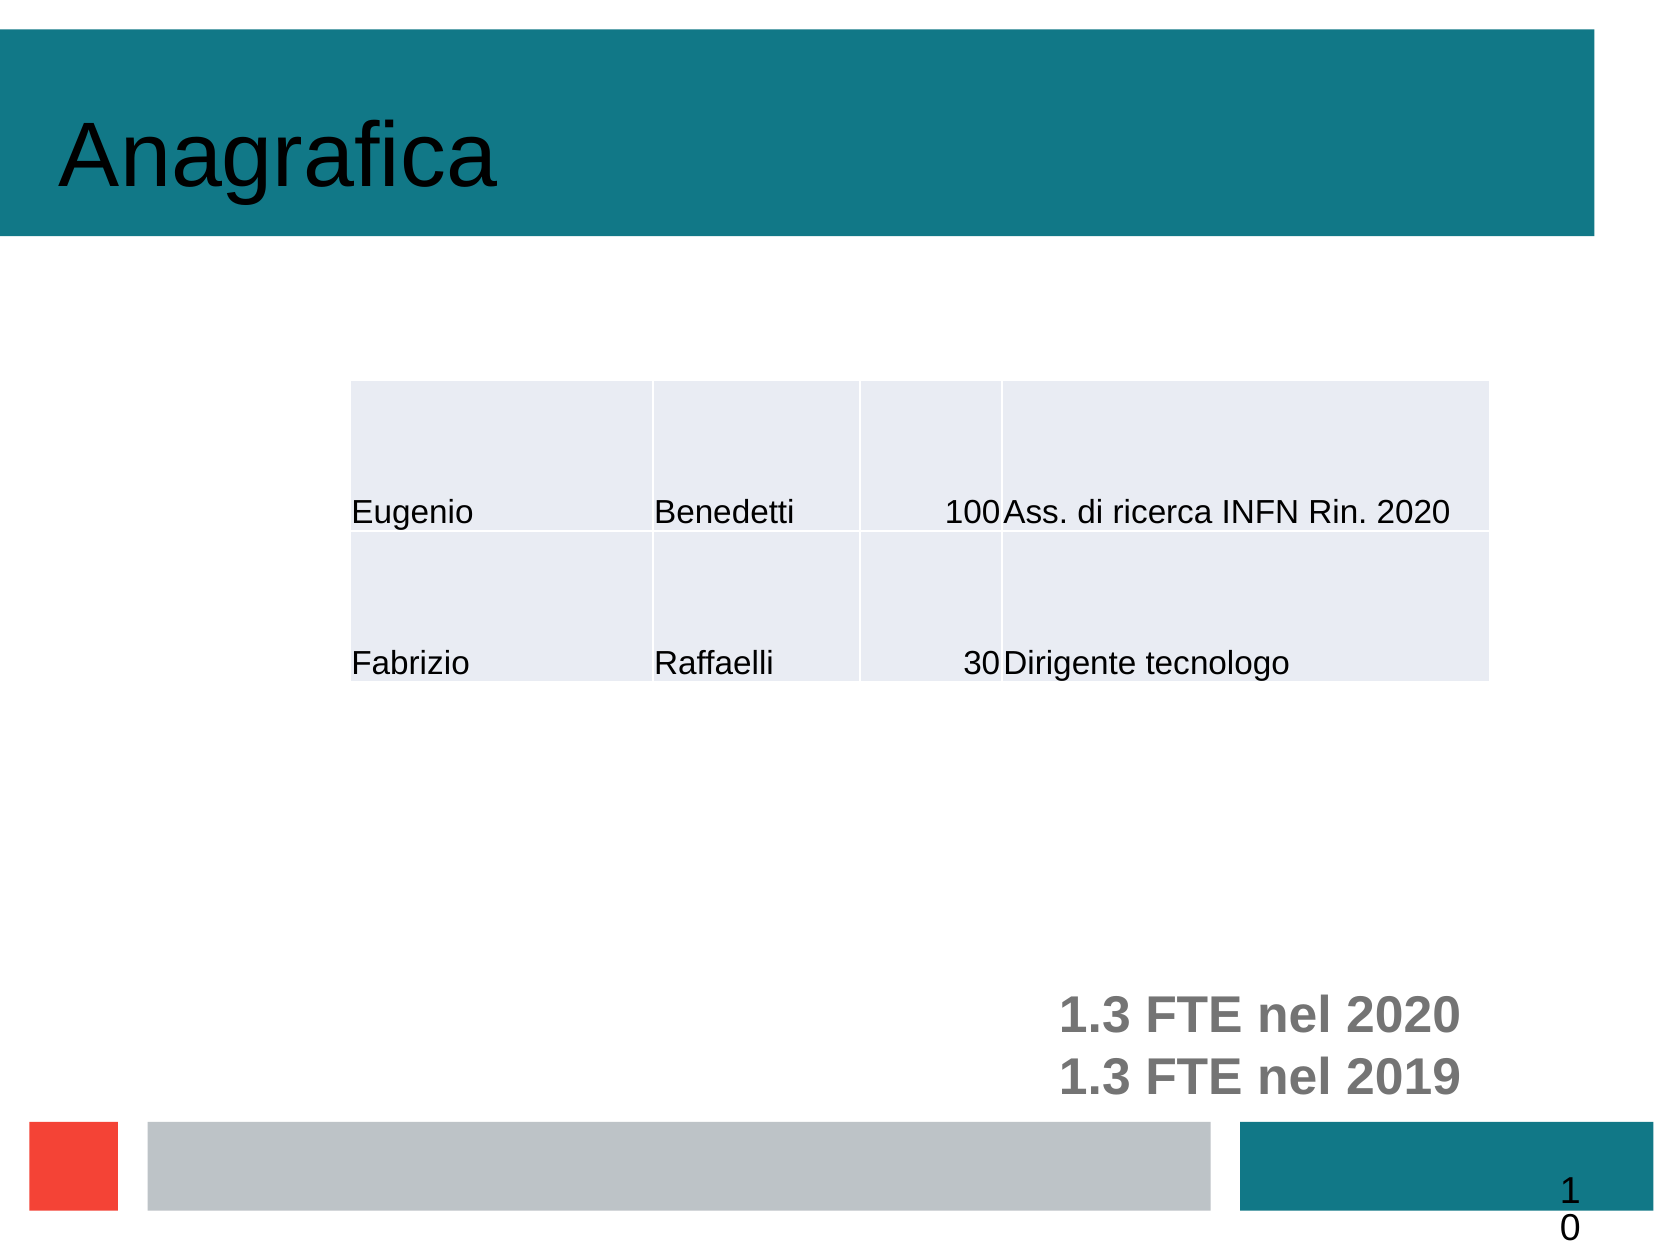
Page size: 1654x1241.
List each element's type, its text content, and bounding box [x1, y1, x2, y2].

table_cell Raffaelli [654, 532, 859, 681]
table_cell 30 [861, 532, 1001, 681]
table_header Ass. di ricerca INFN Rin. 2020 [1003, 381, 1489, 530]
table_header Eugenio [351, 381, 652, 530]
table_header 100 [861, 381, 1001, 530]
title Anagrafica [59, 59, 1595, 207]
table_cell Fabrizio [351, 532, 652, 681]
table_header Benedetti [654, 381, 859, 530]
text_box 1.3 FTE nel 2020 1.3 FTE nel 2019 [1052, 973, 1654, 1111]
slide_number 10 [1559, 1169, 1600, 1208]
table_cell Dirigente tecnologo [1003, 532, 1489, 681]
